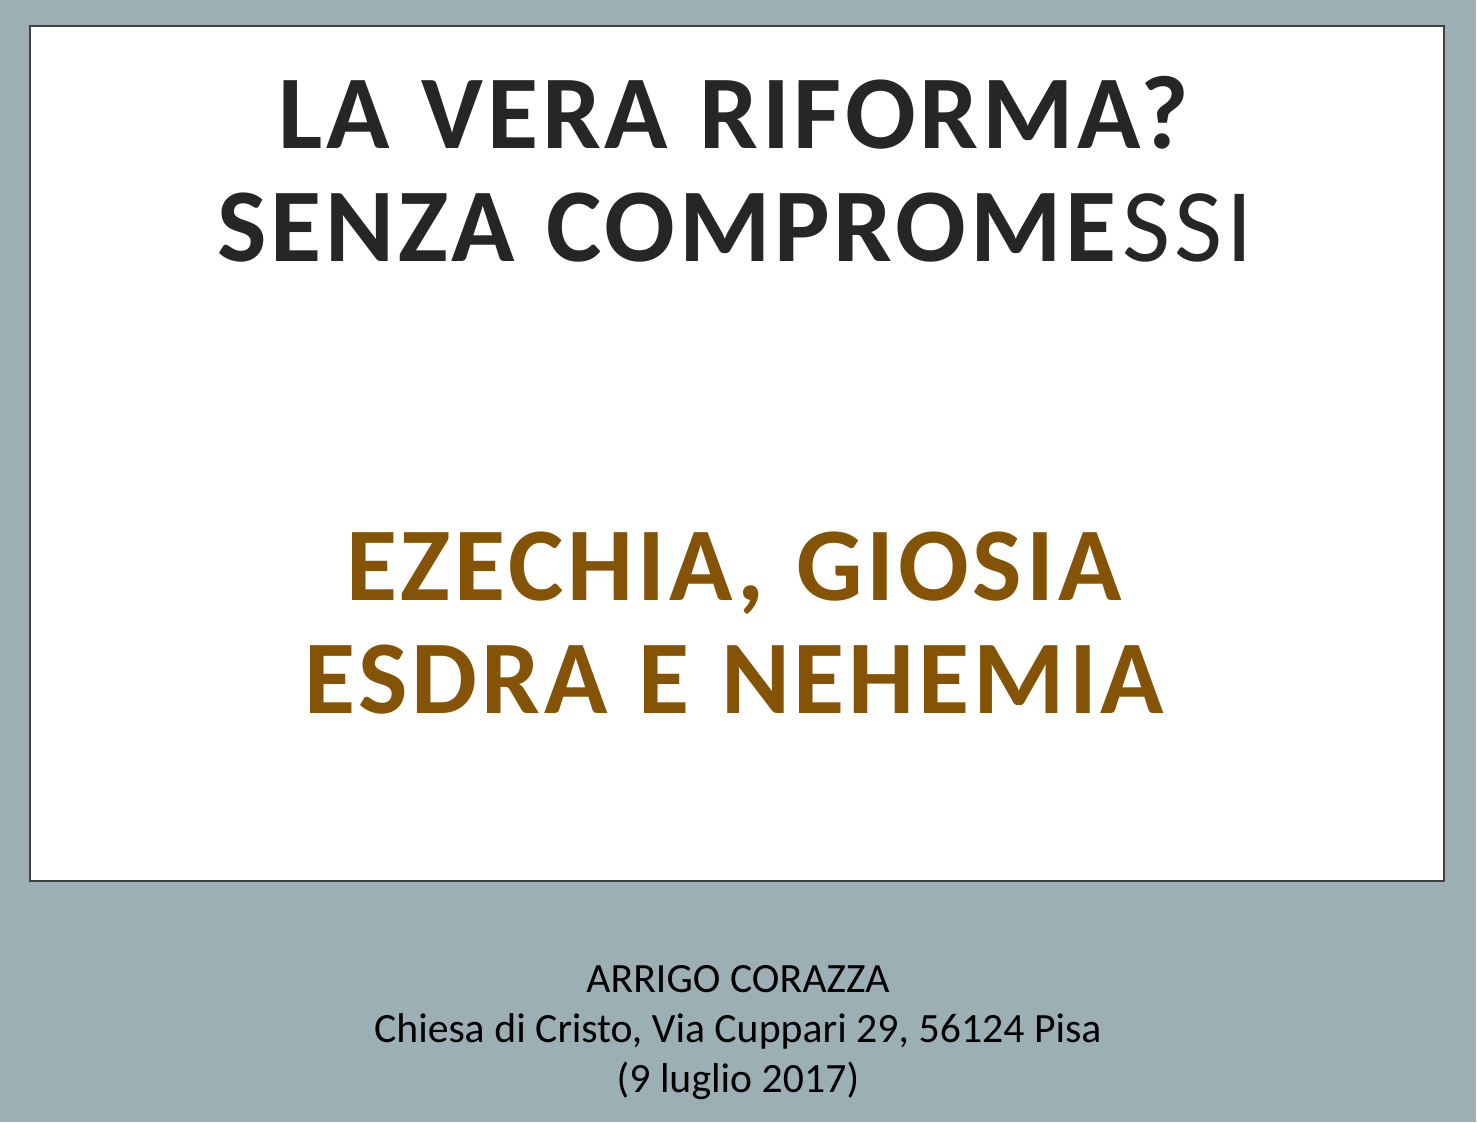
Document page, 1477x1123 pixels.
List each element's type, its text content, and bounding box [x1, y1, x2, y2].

subtitle Arrigo Corazza Chiesa di Cristo, Via Cuppari 29, 56124 Pisa (9 luglio 2017) [0, 942, 1477, 1089]
title LA VERA RIFORMA? SENZA COMPROMESSI EZECHIA, GIOSIA ESDRA E NEHEMIA [26, 23, 1447, 885]
